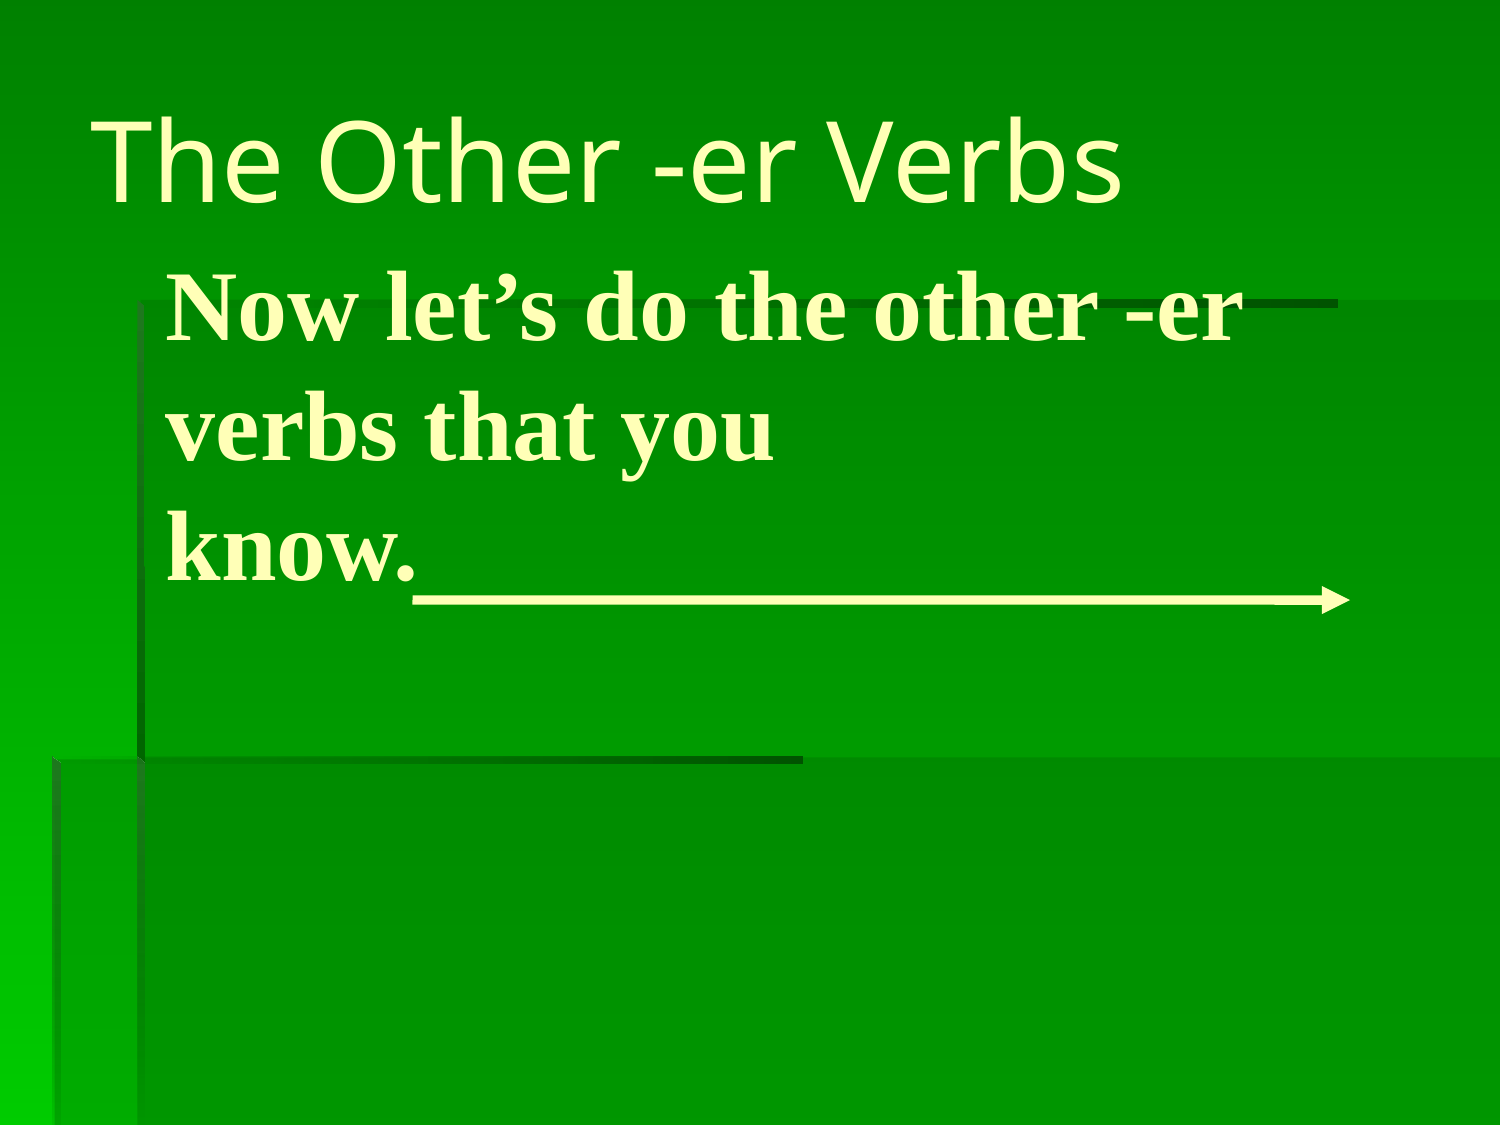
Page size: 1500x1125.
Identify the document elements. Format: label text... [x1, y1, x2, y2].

text_box Now let’s do the other -er verbs that you know. [151, 233, 1285, 608]
title The Other -er Verbs [74, 39, 1451, 276]
text_box [412, 593, 1351, 607]
